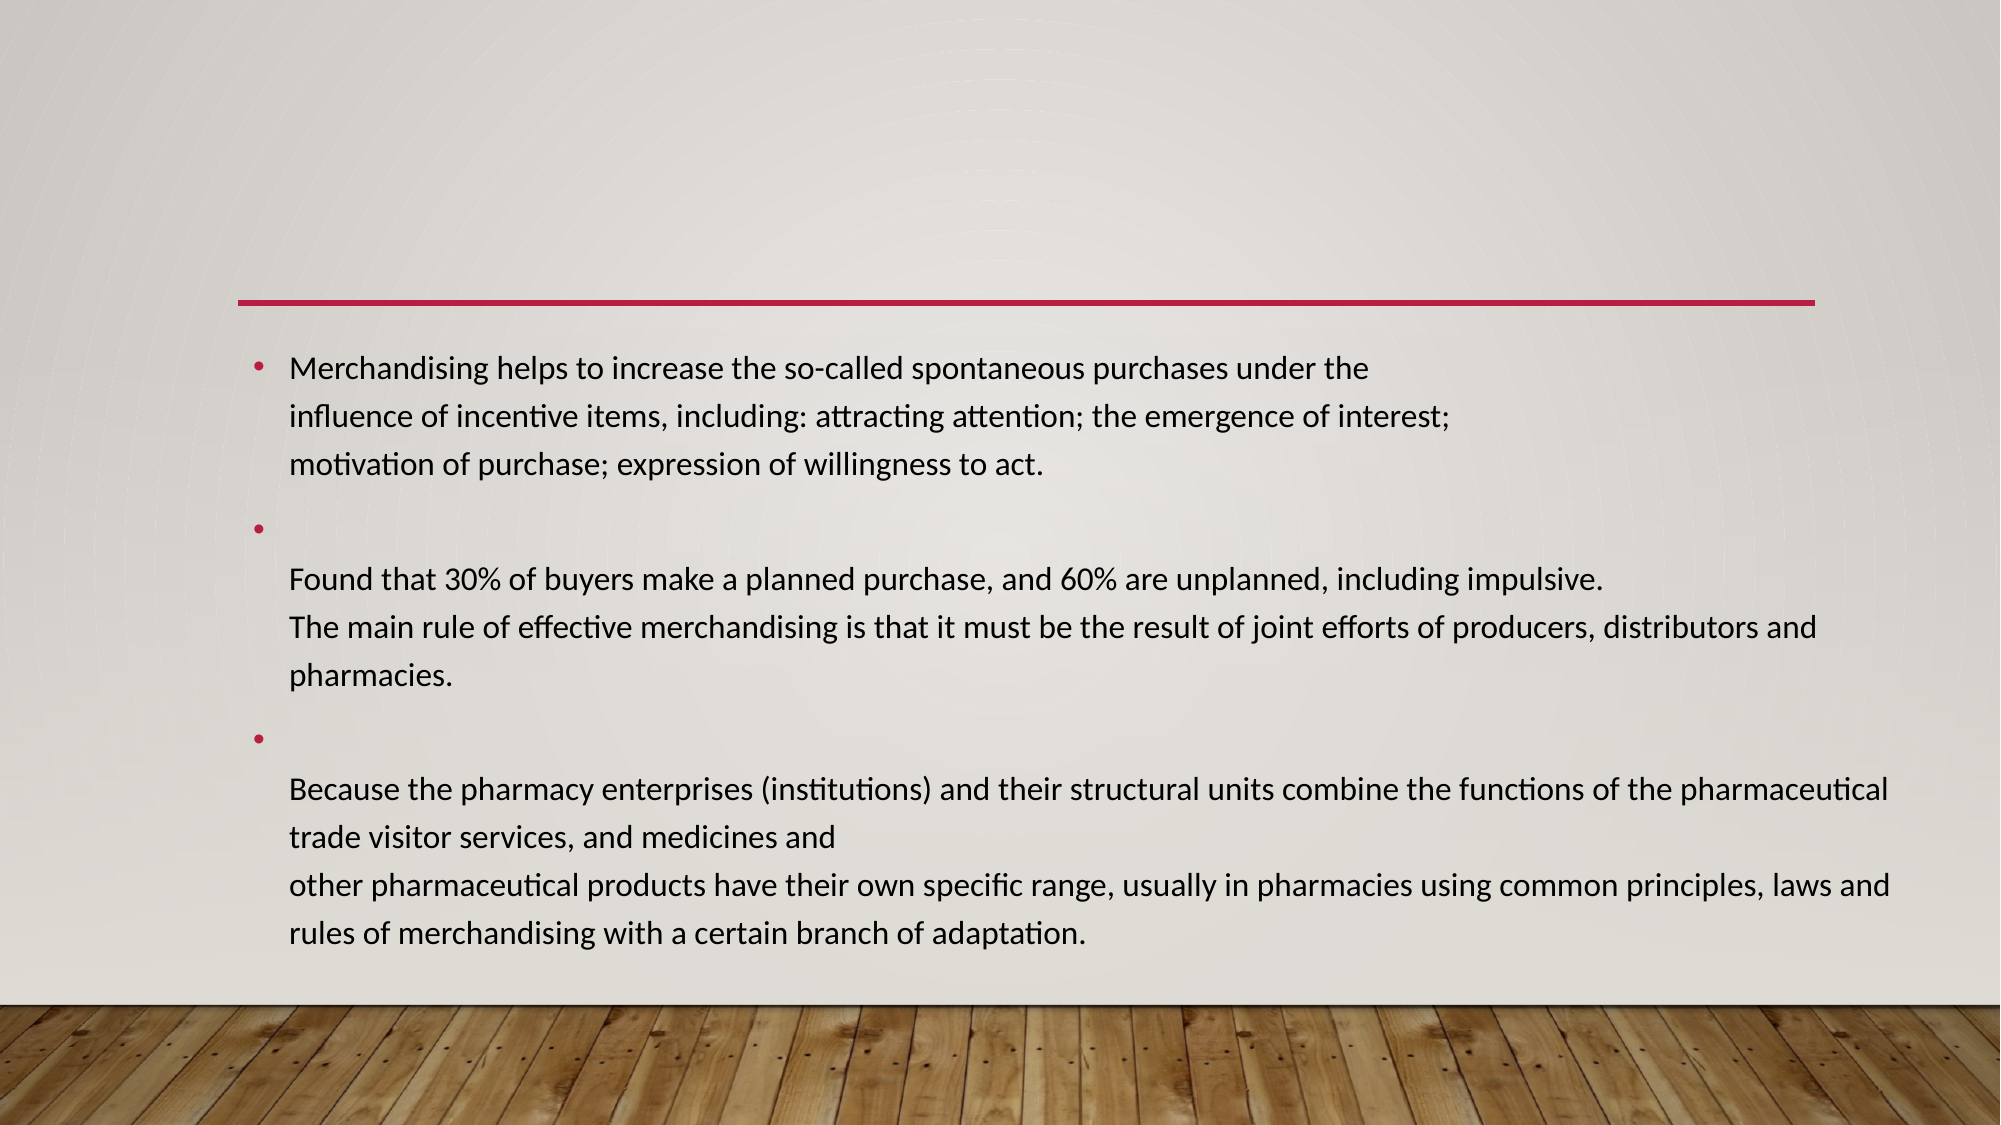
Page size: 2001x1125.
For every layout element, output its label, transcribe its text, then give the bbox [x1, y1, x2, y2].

list Merchandising helps to increase the so-called spontaneous purchases under the influence of incentive items, including: attracting attention; the emergence of interest; motivation of purchase; expression of willingness to act. Found that 30% of buyers make a planned purchase, and 60% are unplanned, including impulsive. The main rule of effective merchandising is that it must be the result of joint efforts of producers, distributors and pharmacies. Because the pharmacy enterprises (institutions) and their structural units combine the functions of the pharmaceutical trade visitor services, and medicines and other pharmaceutical products have their own specific range, usually in pharmacies using common principles, laws and rules of merchandising with a certain branch of adaptation. [238, 330, 1954, 1069]
picture [0, 1005, 2000, 1125]
